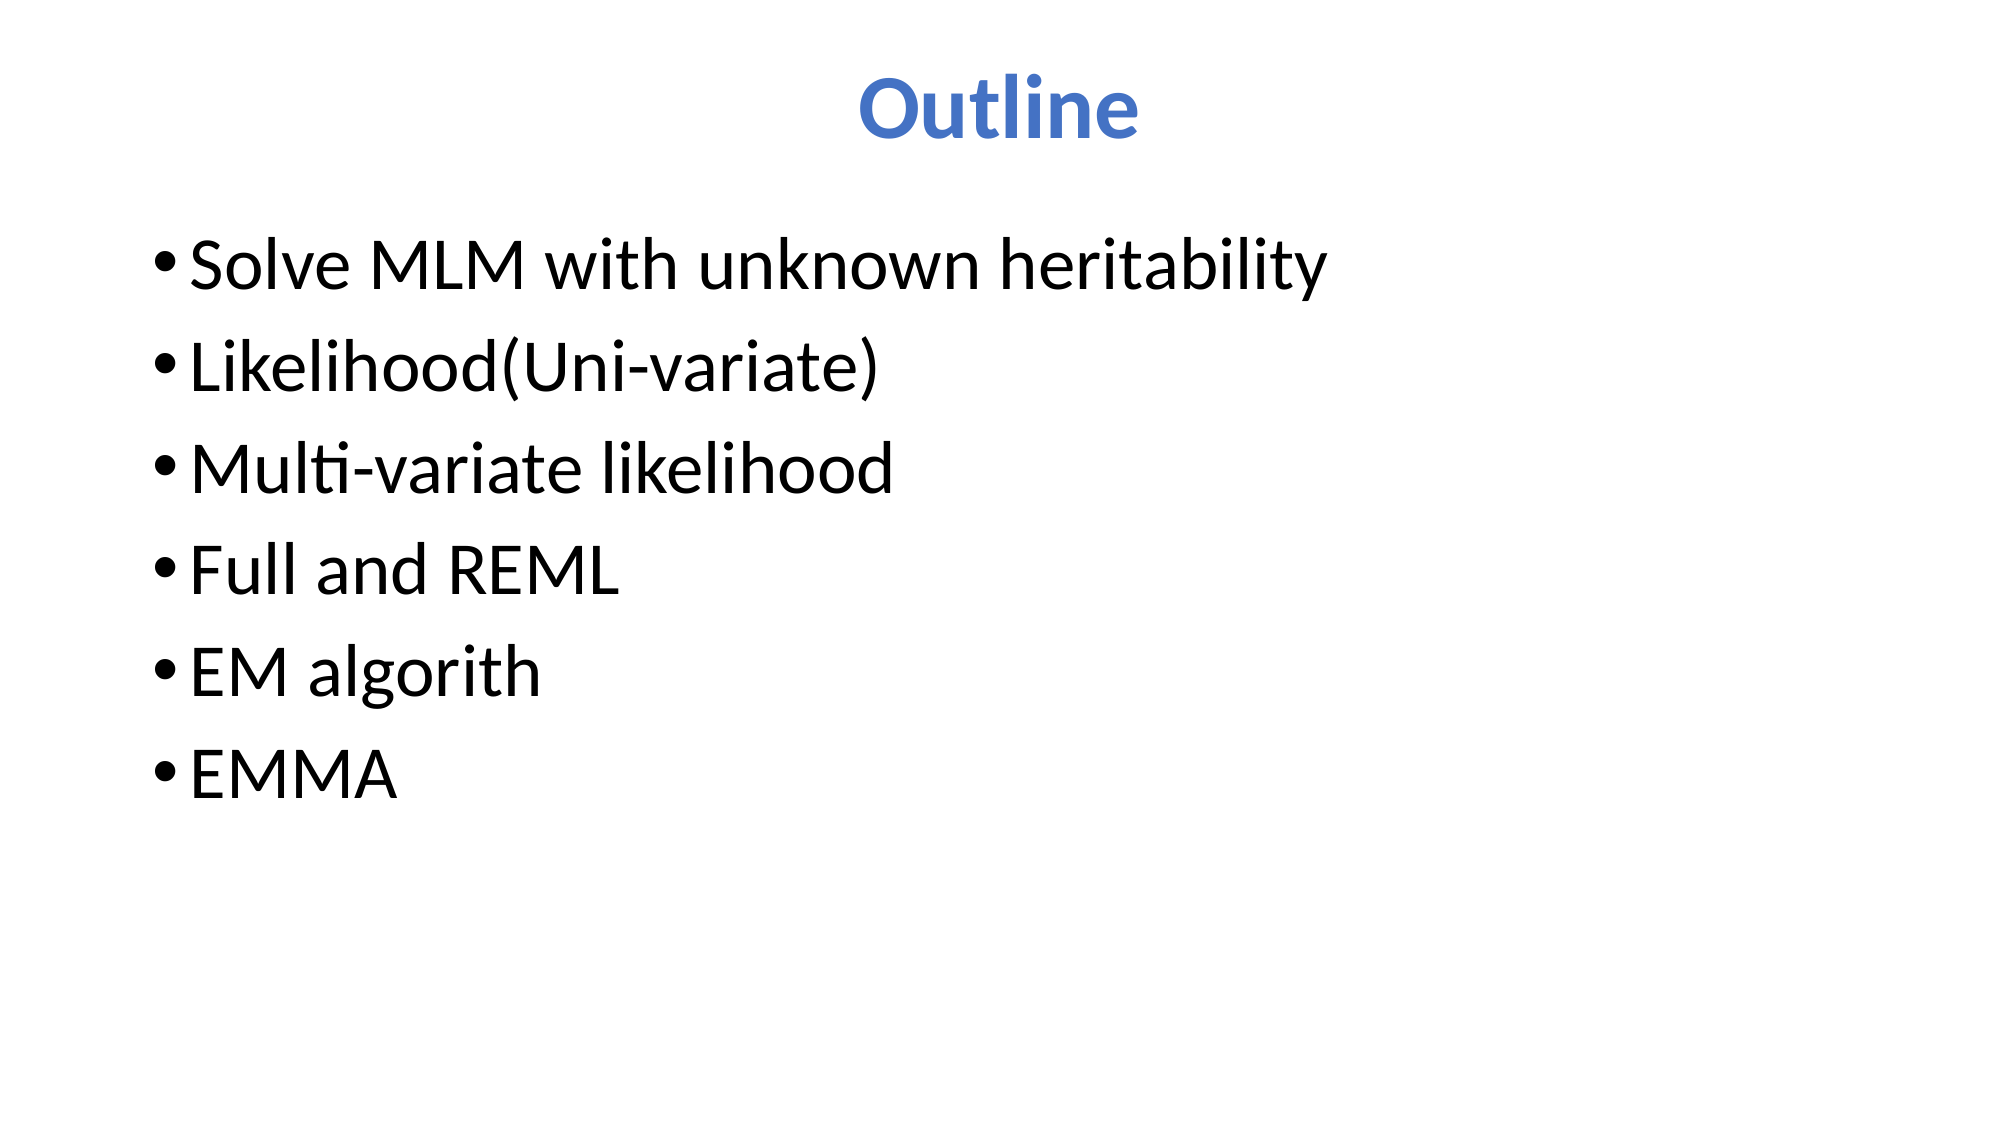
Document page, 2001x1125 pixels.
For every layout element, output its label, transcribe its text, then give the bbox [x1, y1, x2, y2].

list Solve MLM with unknown heritability Likelihood(Uni-variate) Multi-variate likelihood Full and REML EM algorith EMMA [137, 218, 1863, 932]
title Outline [137, 0, 1863, 218]
